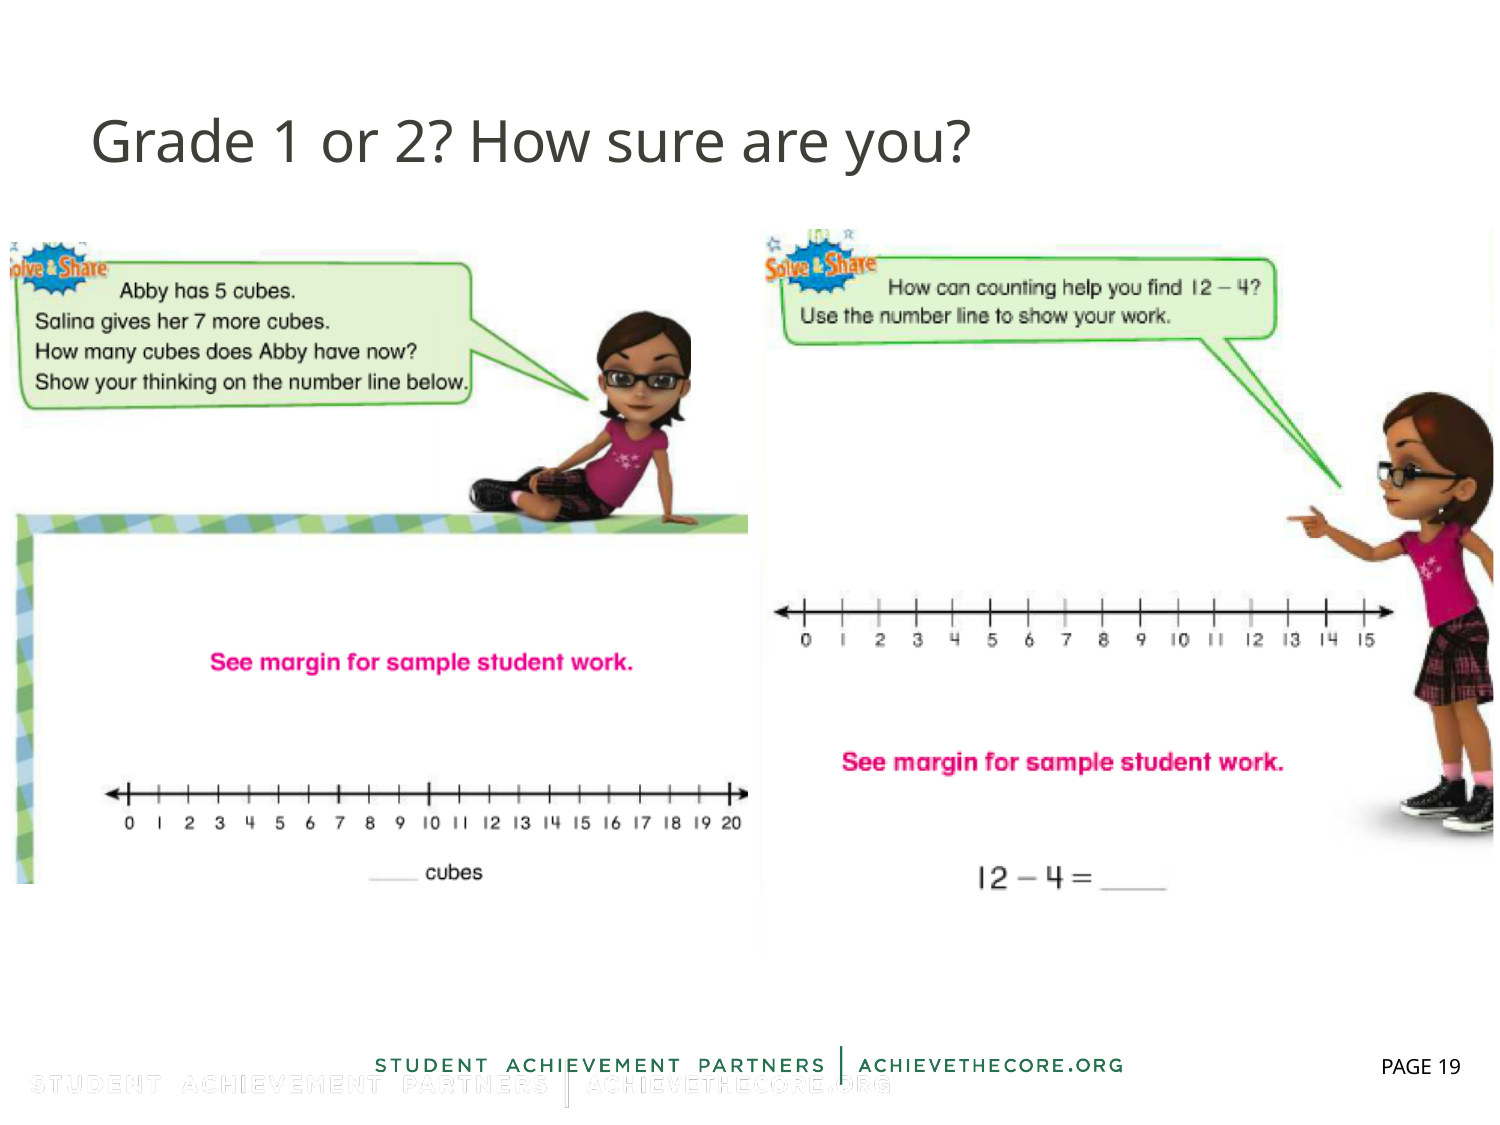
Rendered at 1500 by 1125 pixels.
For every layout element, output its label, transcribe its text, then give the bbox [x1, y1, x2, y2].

title Grade 1 or 2? How sure are you? [75, 45, 1425, 233]
picture [375, 1046, 1122, 1085]
picture [759, 229, 1494, 953]
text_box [9, 242, 761, 884]
